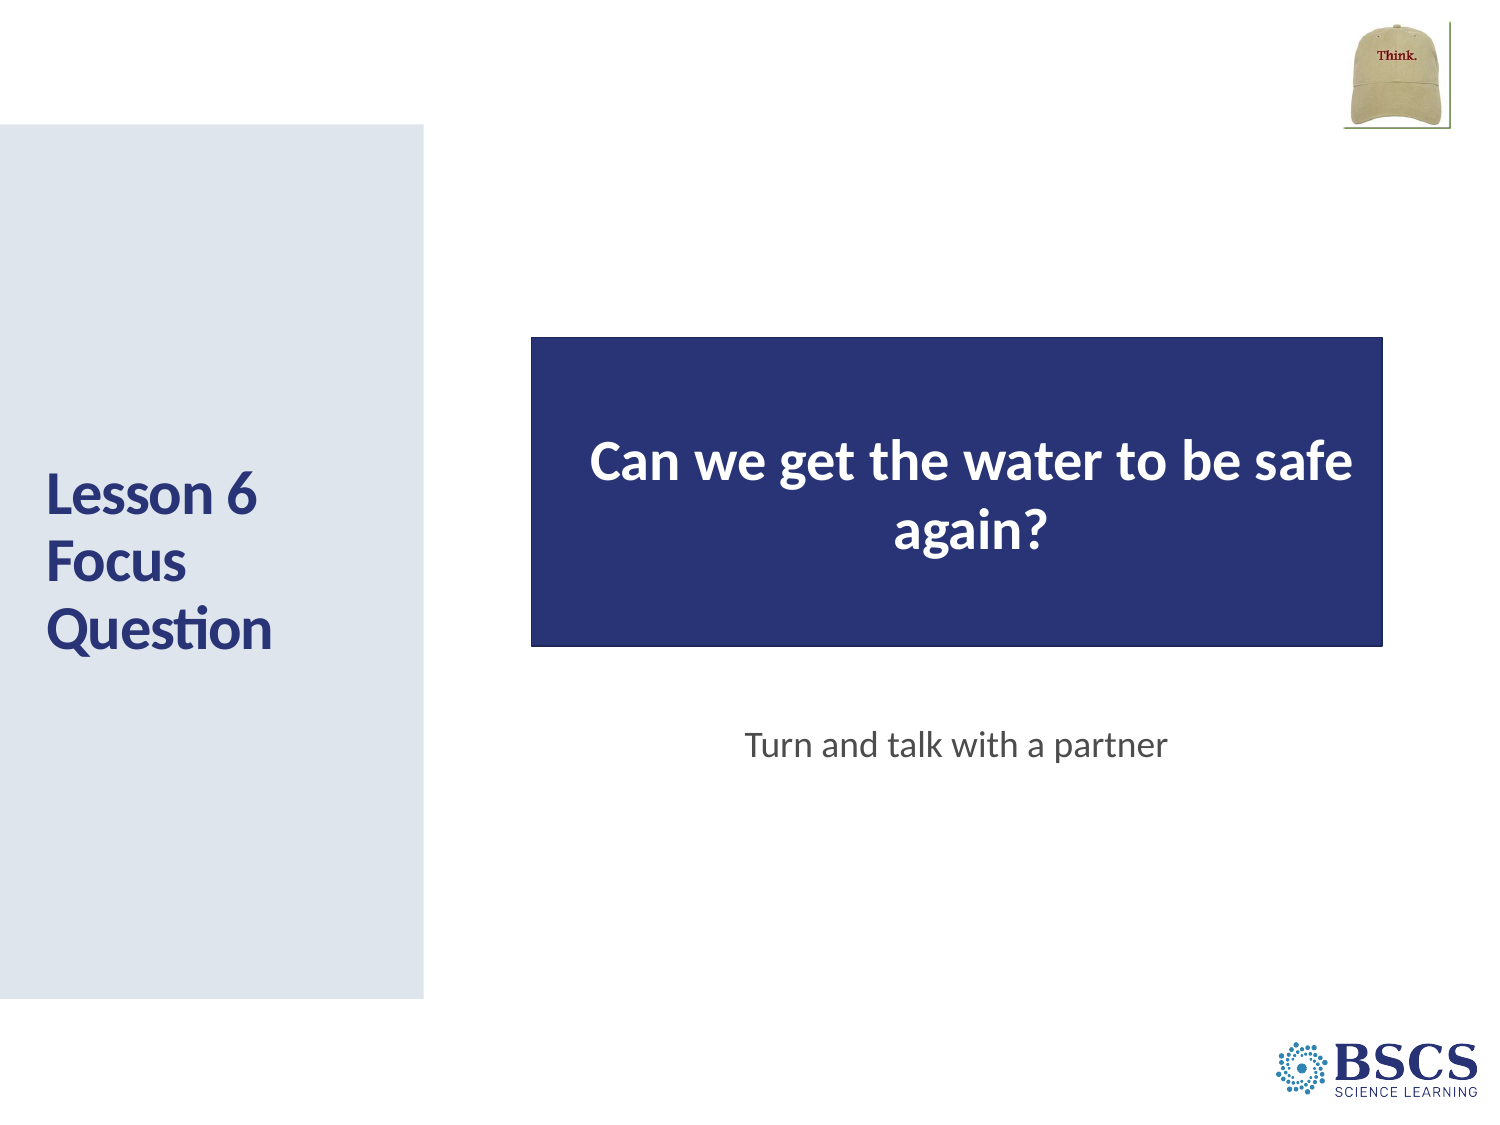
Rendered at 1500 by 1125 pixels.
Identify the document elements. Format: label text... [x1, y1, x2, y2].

picture [1343, 21, 1451, 129]
text_box Can we get the water to be safe again? [531, 337, 1383, 647]
title Lesson 6 Focus Question [31, 184, 394, 940]
text_box Turn and talk with a partner [531, 712, 1383, 773]
picture [1275, 1041, 1478, 1098]
